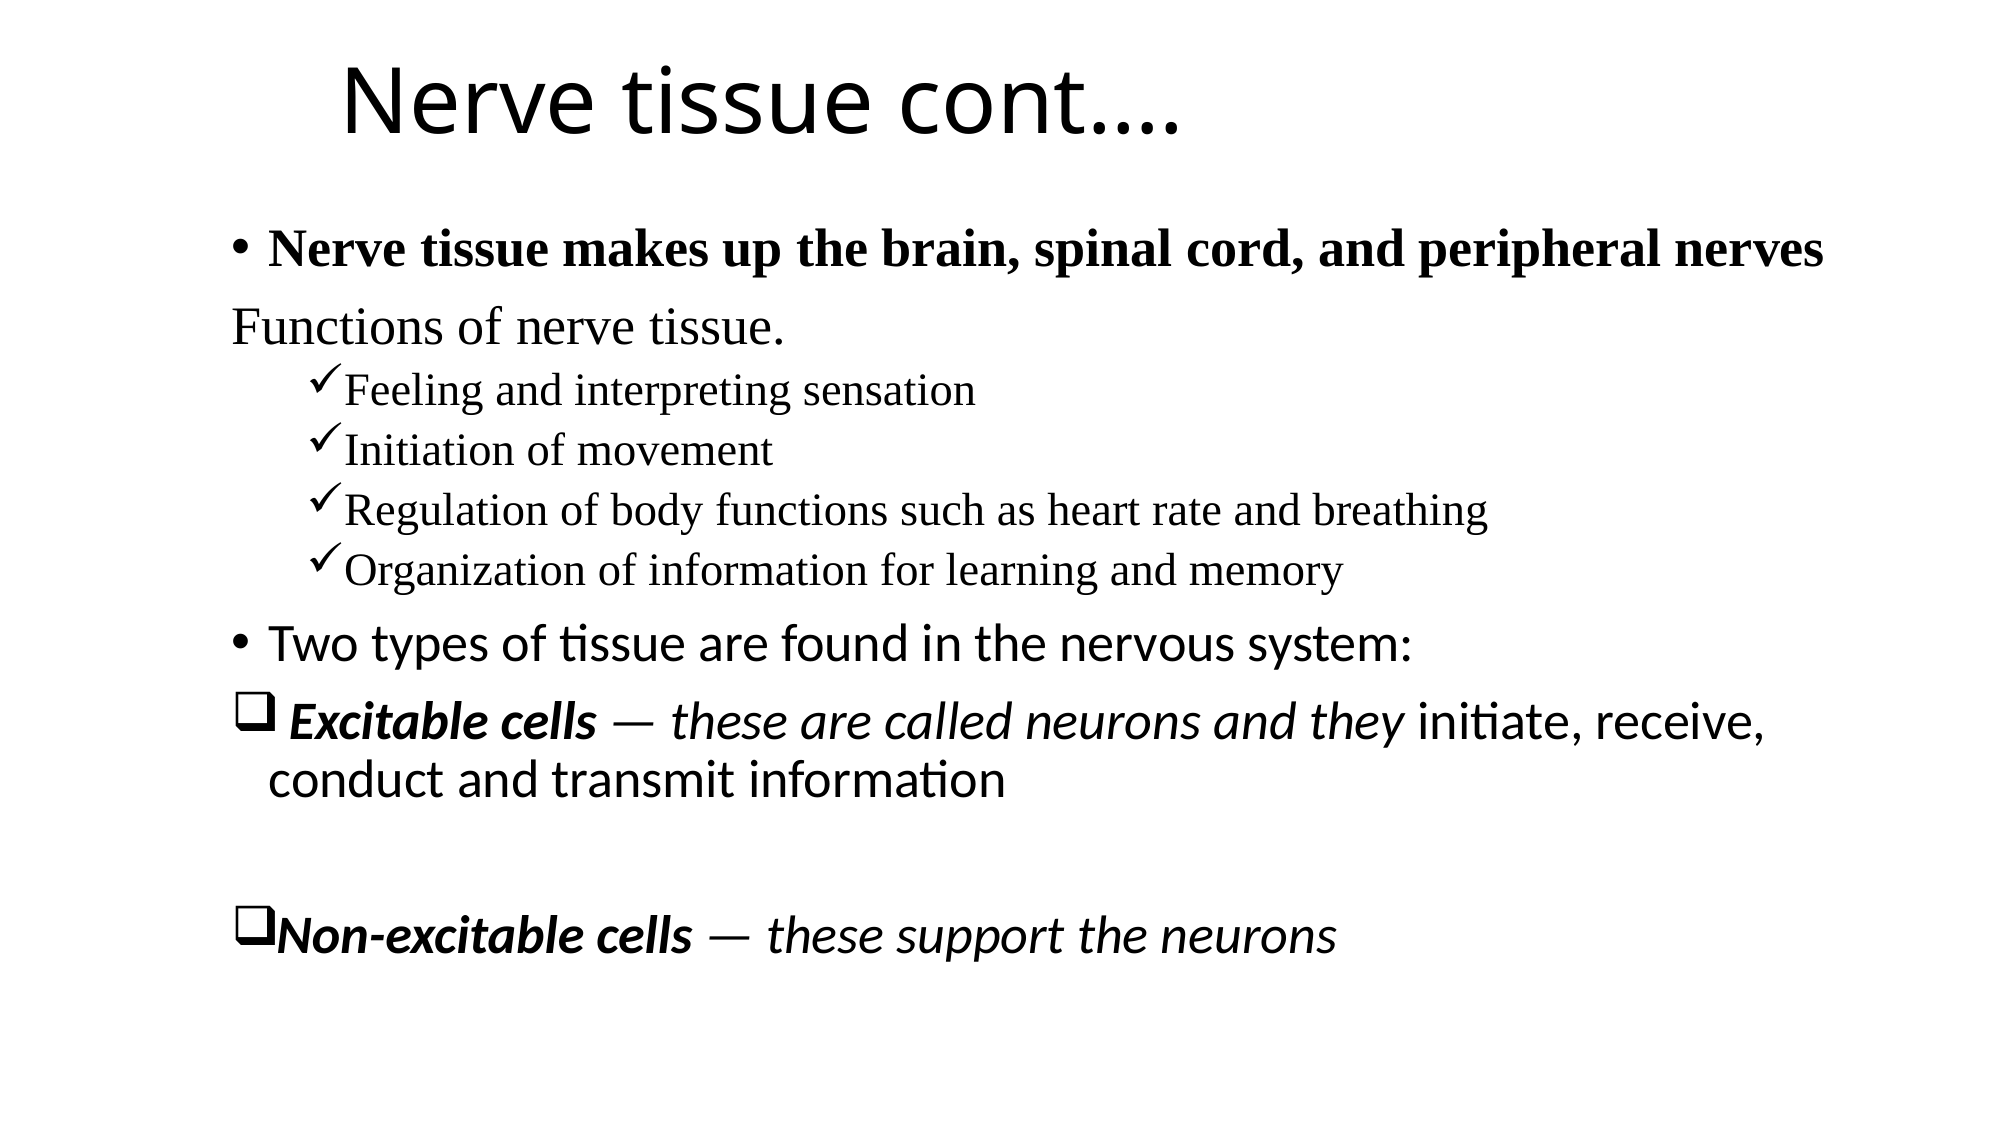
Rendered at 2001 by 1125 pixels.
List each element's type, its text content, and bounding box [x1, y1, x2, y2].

title Nerve tissue cont…. [324, 45, 1675, 163]
list Nerve tissue makes up the brain, spinal cord, and peripheral nerves Functions of nerve tissue. Feeling and interpreting sensation Initiation of movement Regulation of body functions such as heart rate and breathing Organization of information for learning and memory Two types of tissue are found in the nervous system: Excitable cells — these are called neurons and they initiate, receive, conduct and transmit information Non-excitable cells — these support the neurons [216, 212, 1842, 986]
